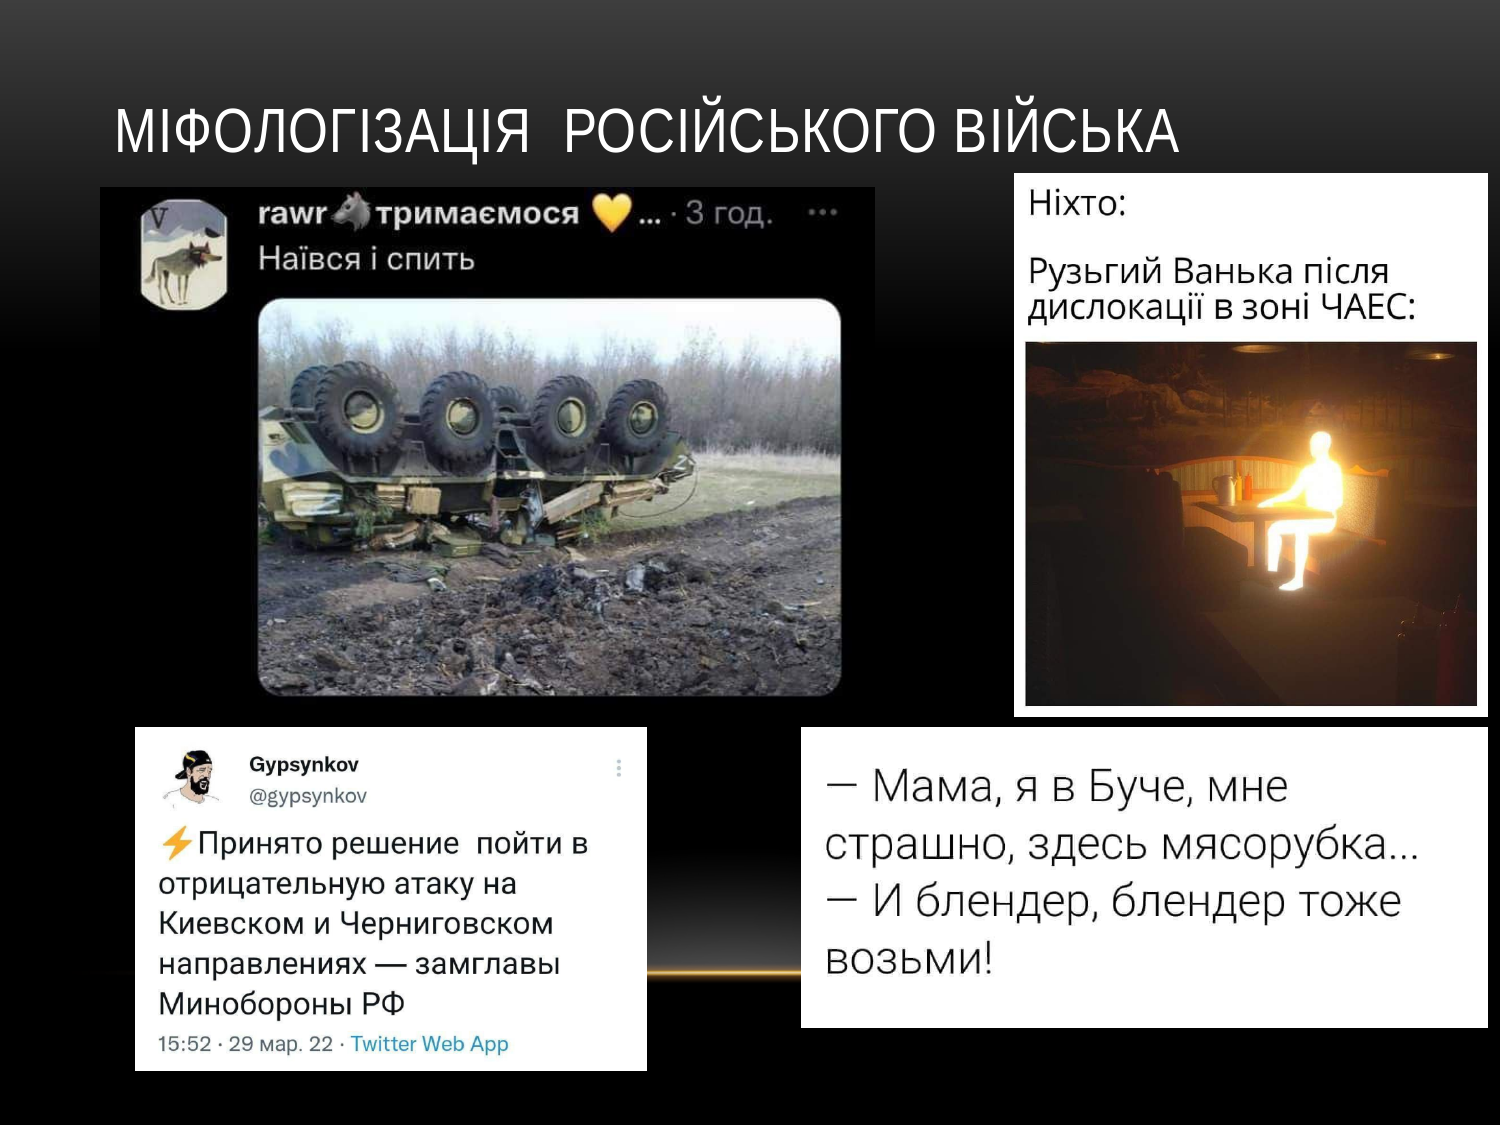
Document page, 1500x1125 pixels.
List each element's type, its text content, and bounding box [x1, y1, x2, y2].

title Міфологізація РОСІЙСЬКОГО ВІЙСЬКА [99, 45, 1400, 173]
picture [0, 0, 1500, 1125]
